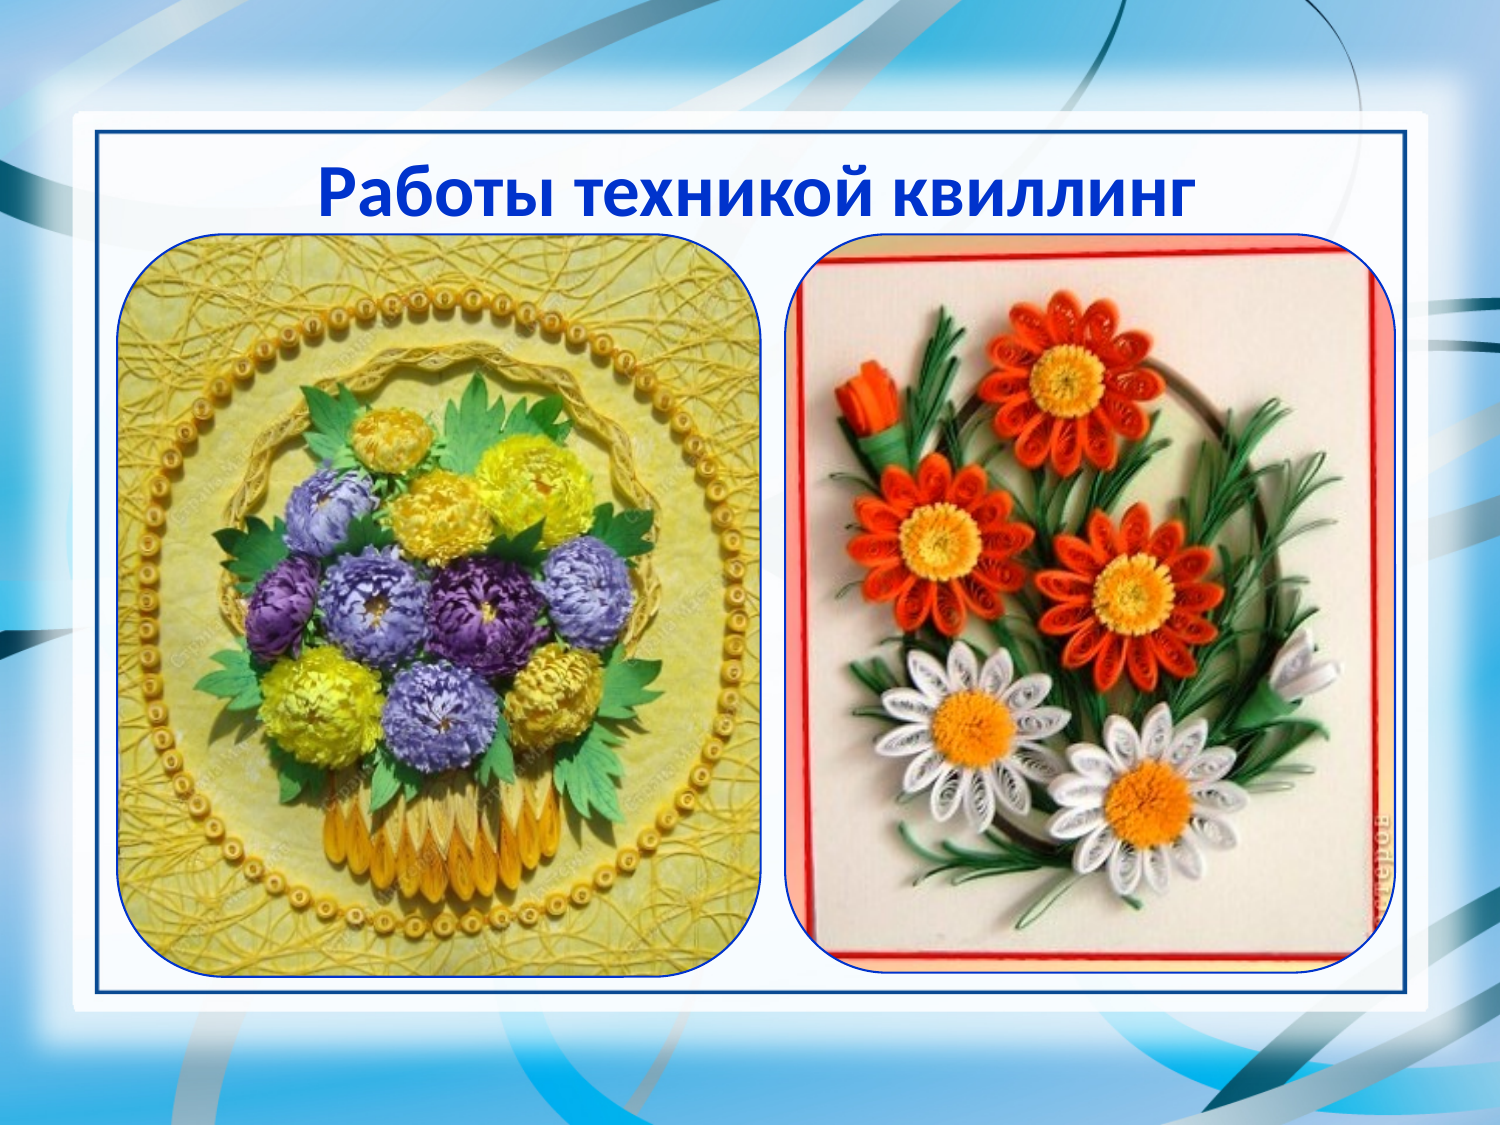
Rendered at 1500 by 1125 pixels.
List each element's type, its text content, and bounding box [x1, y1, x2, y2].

picture [0, 0, 1500, 1125]
title Работы техникой квиллинг [82, 117, 1432, 256]
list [116, 234, 761, 977]
